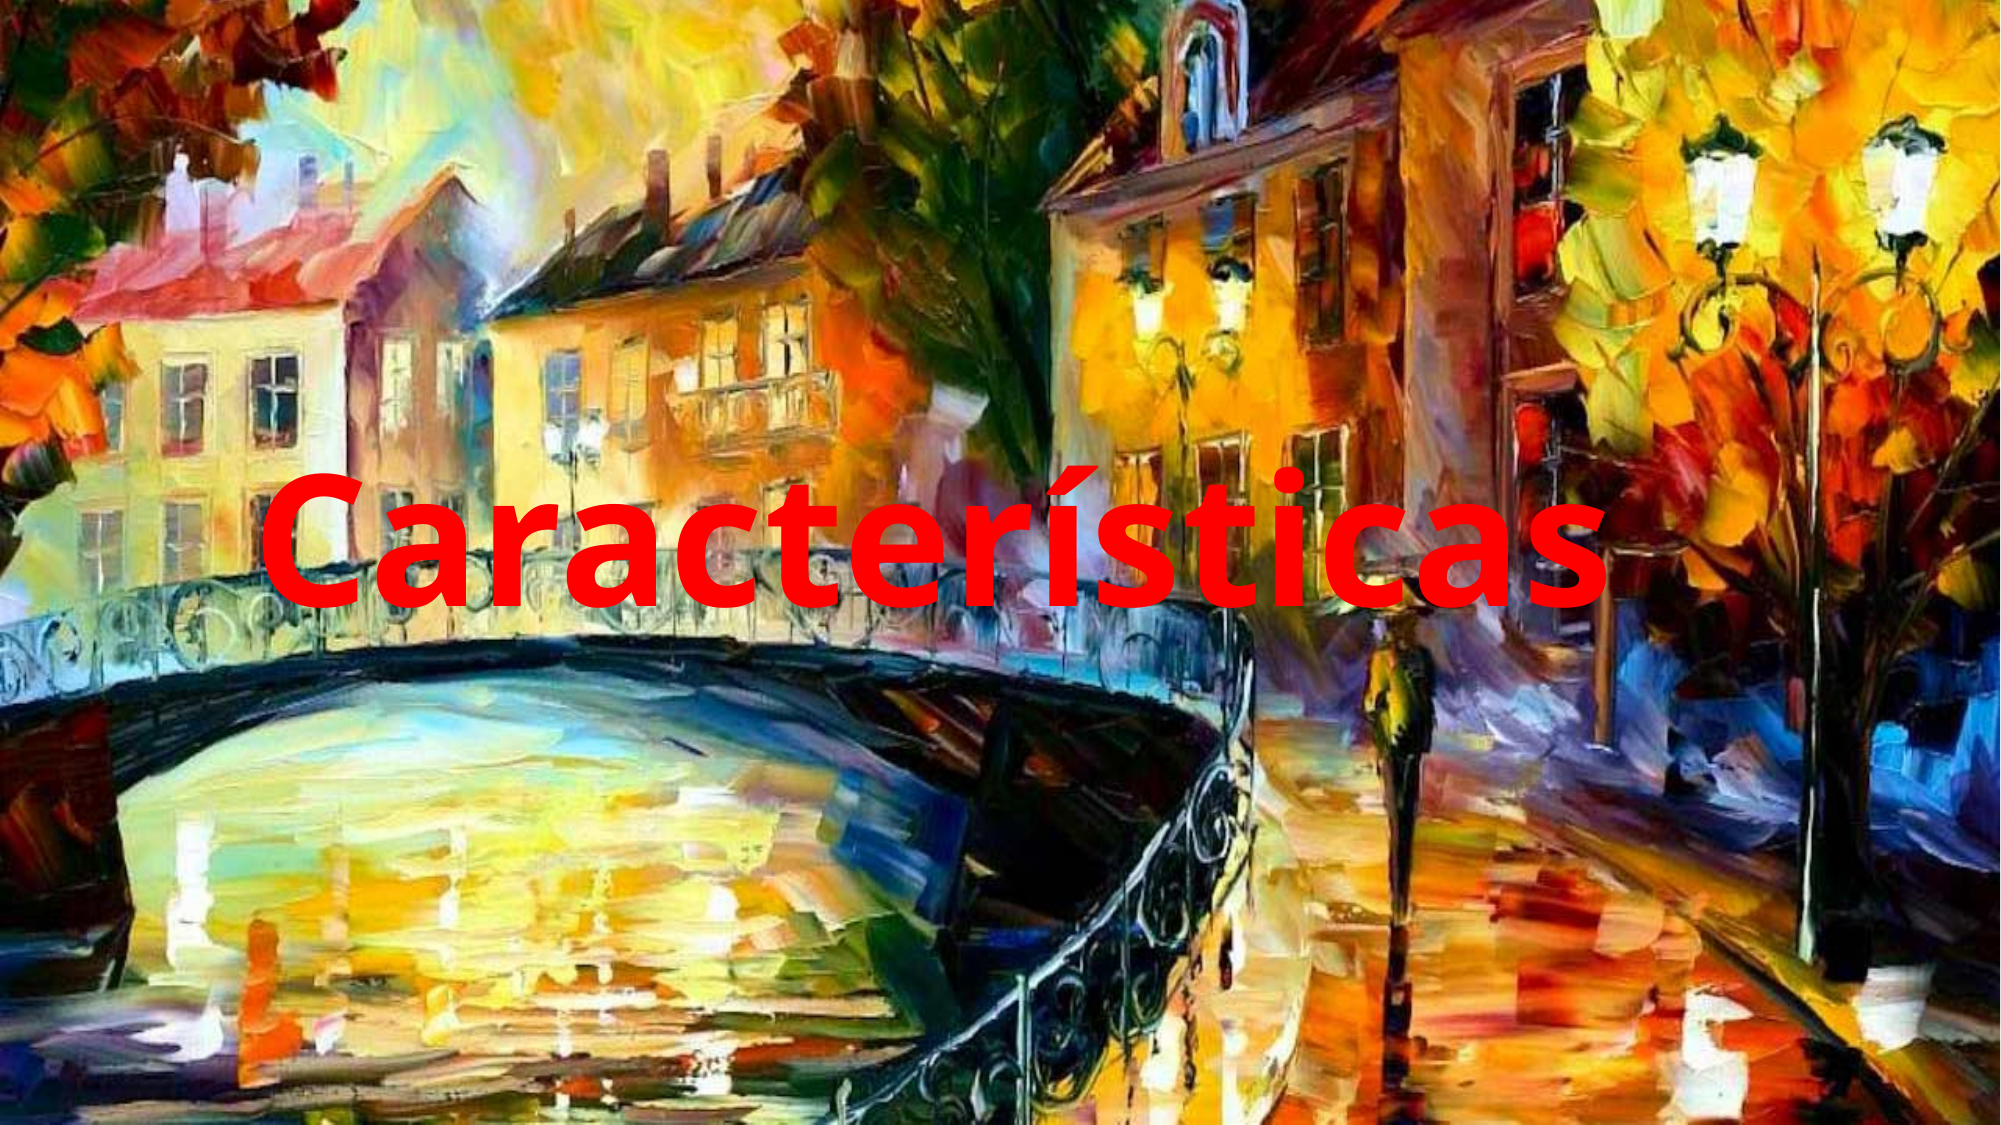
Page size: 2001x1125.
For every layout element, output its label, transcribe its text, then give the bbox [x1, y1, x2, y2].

title Características [70, 438, 1796, 657]
picture [0, 0, 2001, 1125]
